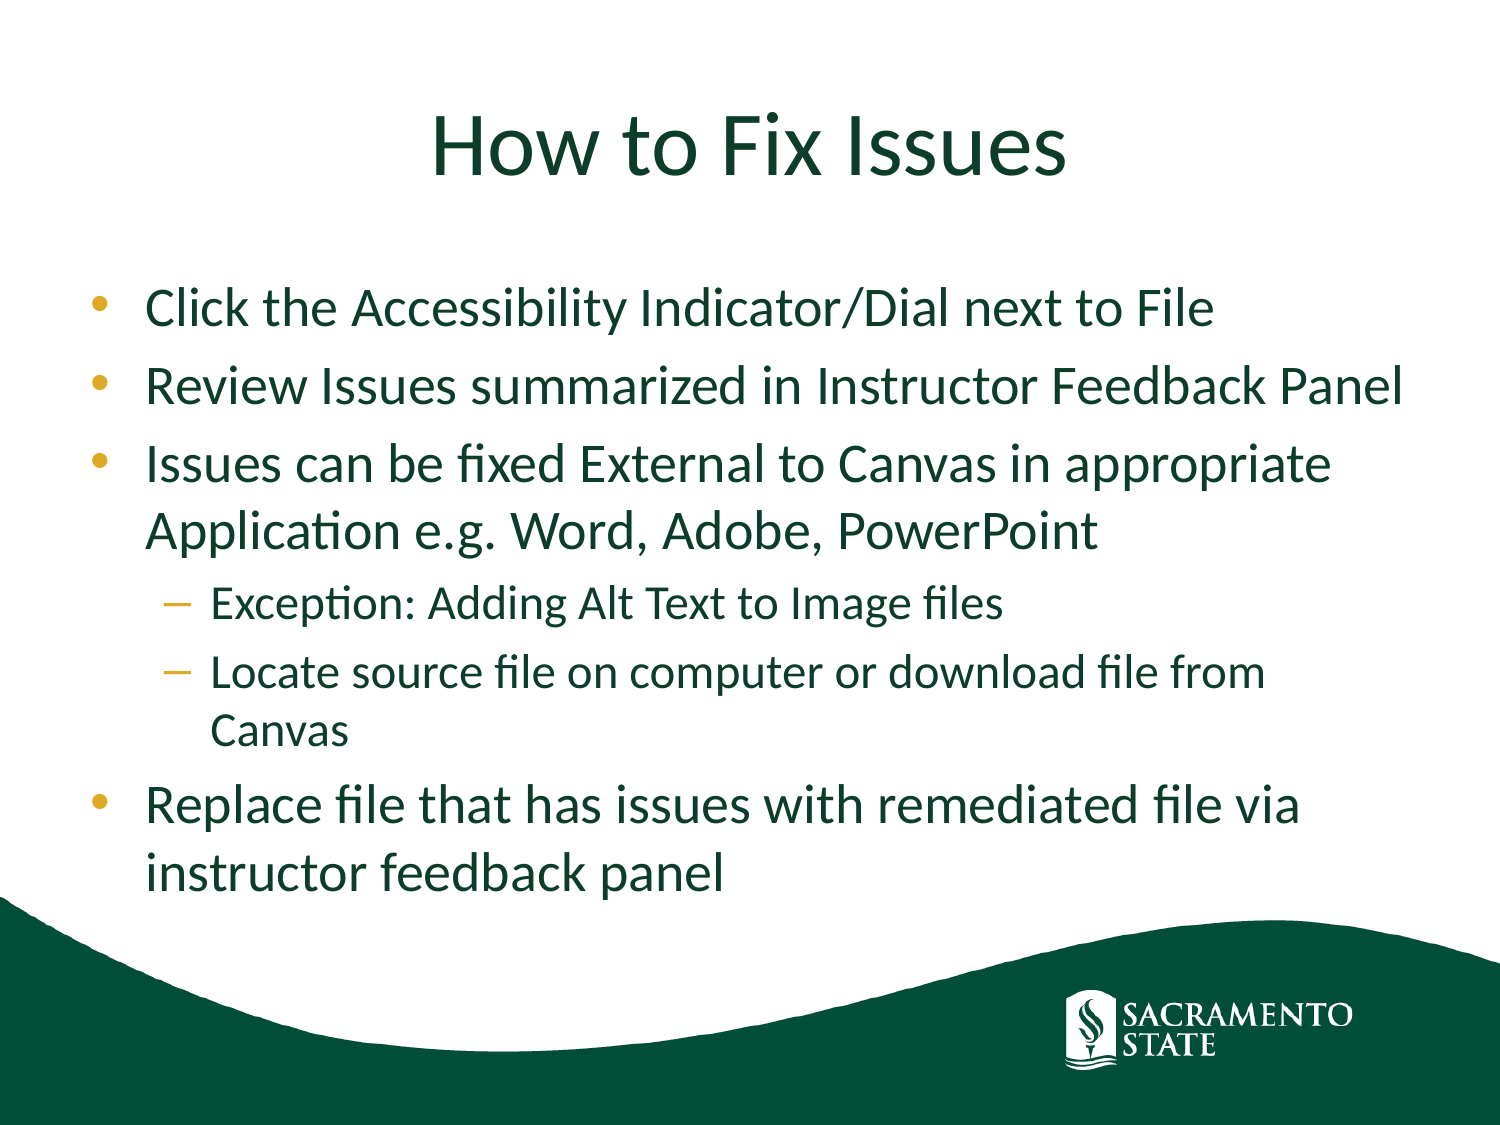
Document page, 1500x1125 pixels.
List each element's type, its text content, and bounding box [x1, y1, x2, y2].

title How to Fix Issues [75, 45, 1425, 233]
picture [0, 0, 1500, 1125]
list Click the Accessibility Indicator/Dial next to File Review Issues summarized in Instructor Feedback Panel Issues can be fixed External to Canvas in appropriate Application e.g. Word, Adobe, PowerPoint Exception: Adding Alt Text to Image files Locate source file on computer or download file from Canvas Replace file that has issues with remediated file via instructor feedback panel [75, 262, 1425, 940]
